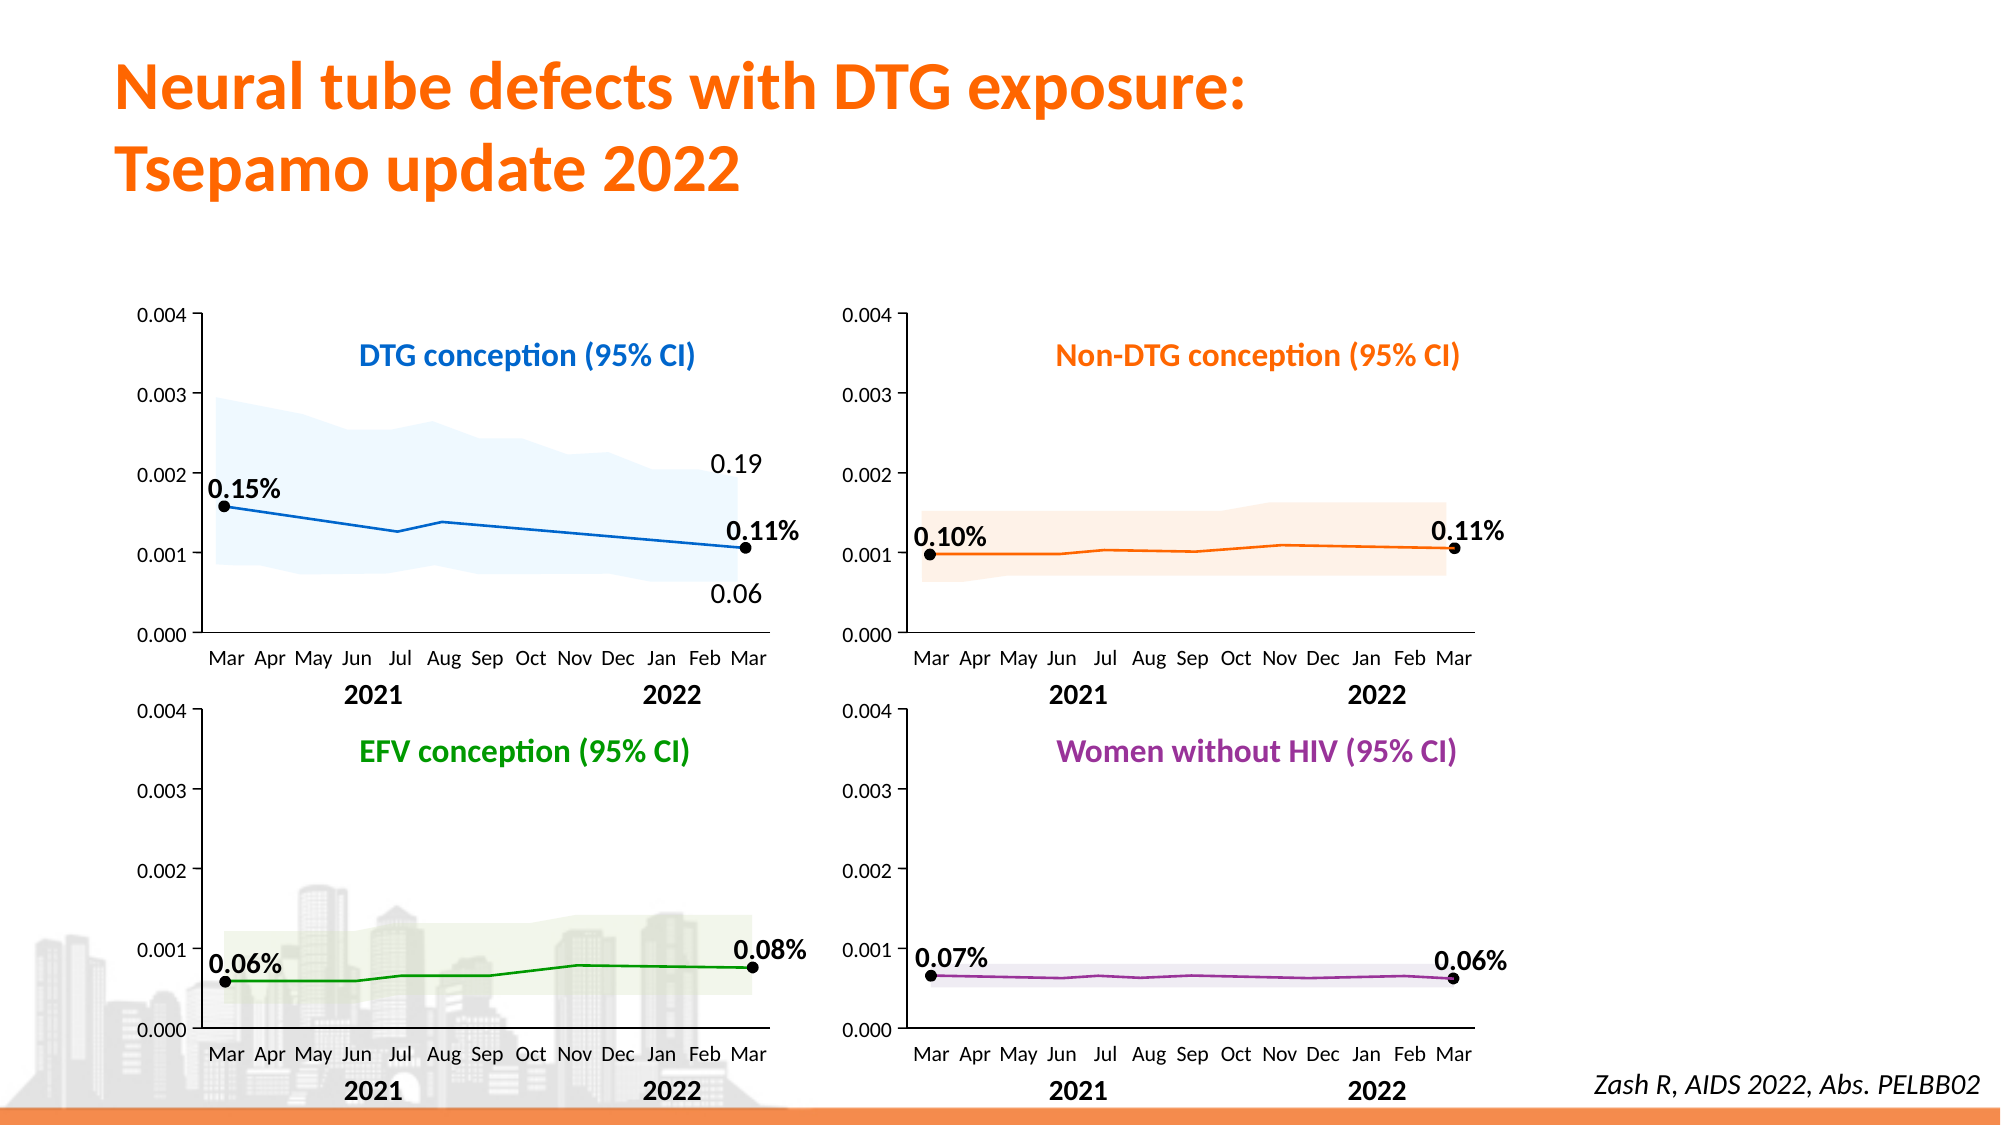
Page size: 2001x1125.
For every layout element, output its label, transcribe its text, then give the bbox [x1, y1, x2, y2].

picture [0, 0, 2001, 1125]
title Neural tube defects with DTG exposure: Tsepamo update 2022 [99, 1, 1490, 245]
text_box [136, 300, 1509, 1107]
text_box Zash R, AIDS 2022, Abs. PELBB02 [1579, 1057, 1996, 1108]
